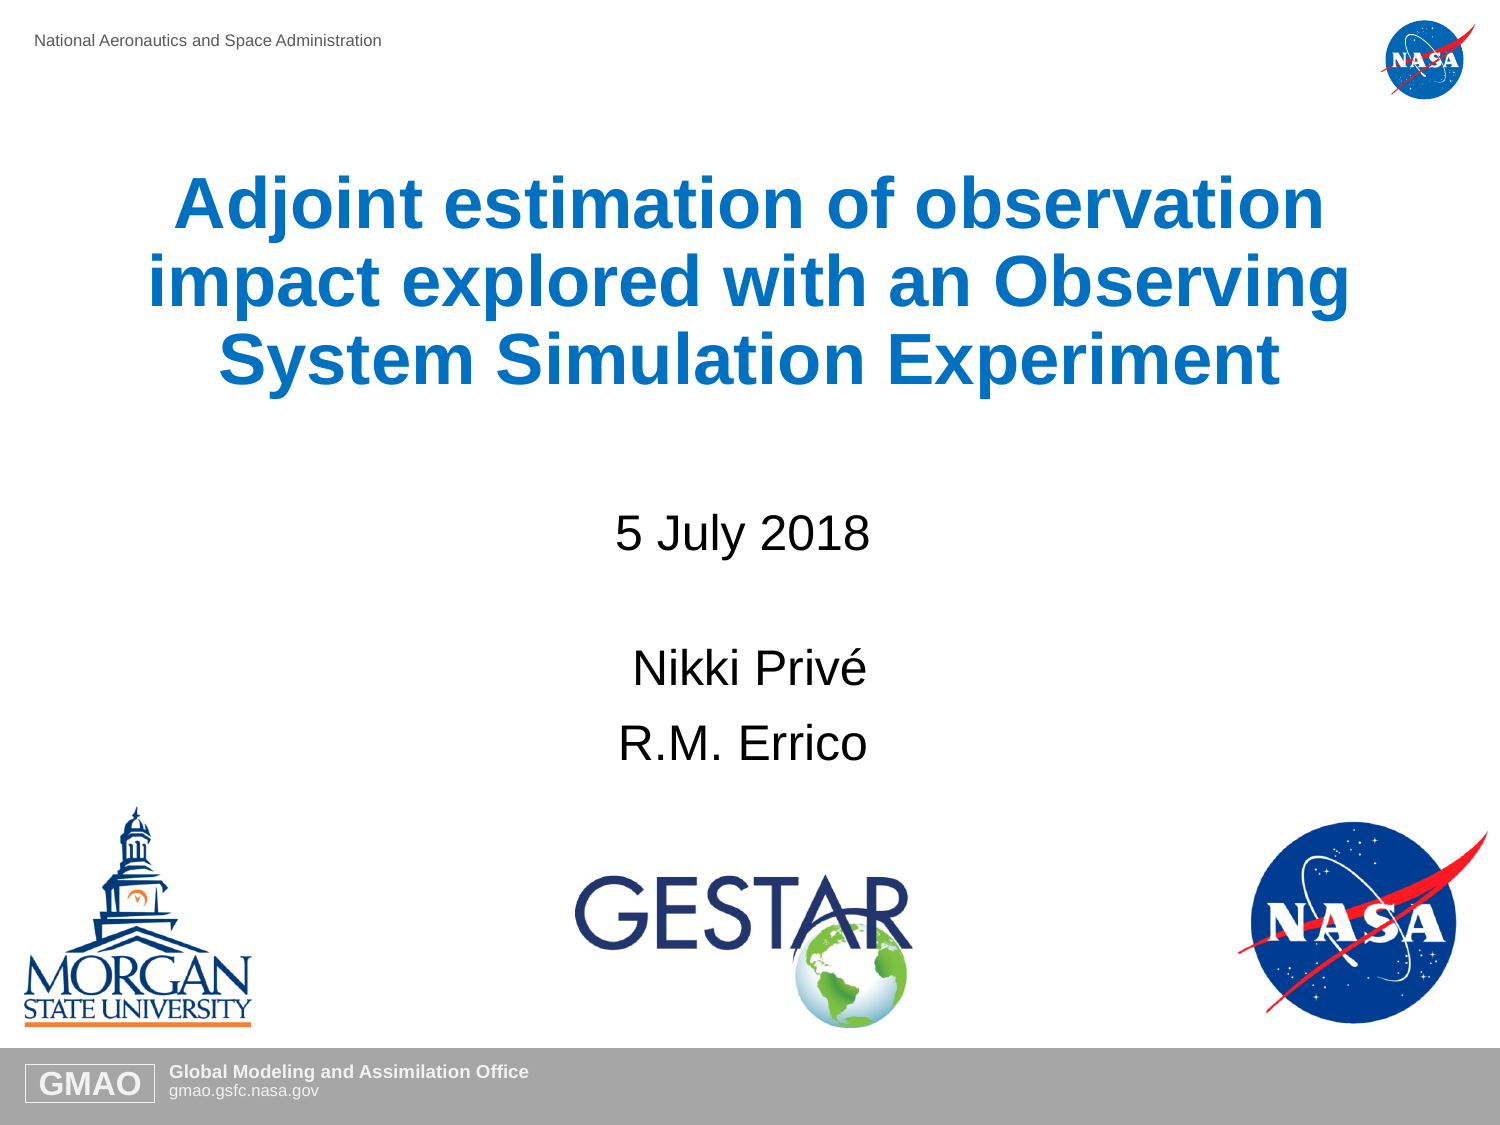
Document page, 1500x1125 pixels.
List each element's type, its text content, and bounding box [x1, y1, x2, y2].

picture [1237, 820, 1488, 1025]
picture [12, 799, 263, 1038]
subtitle 5 July 2018 Nikki Privé R.M. Errico [225, 500, 1275, 825]
title Adjoint estimation of observation impact explored with an Observing System Simulation Experiment [112, 125, 1388, 441]
picture [574, 874, 913, 1028]
